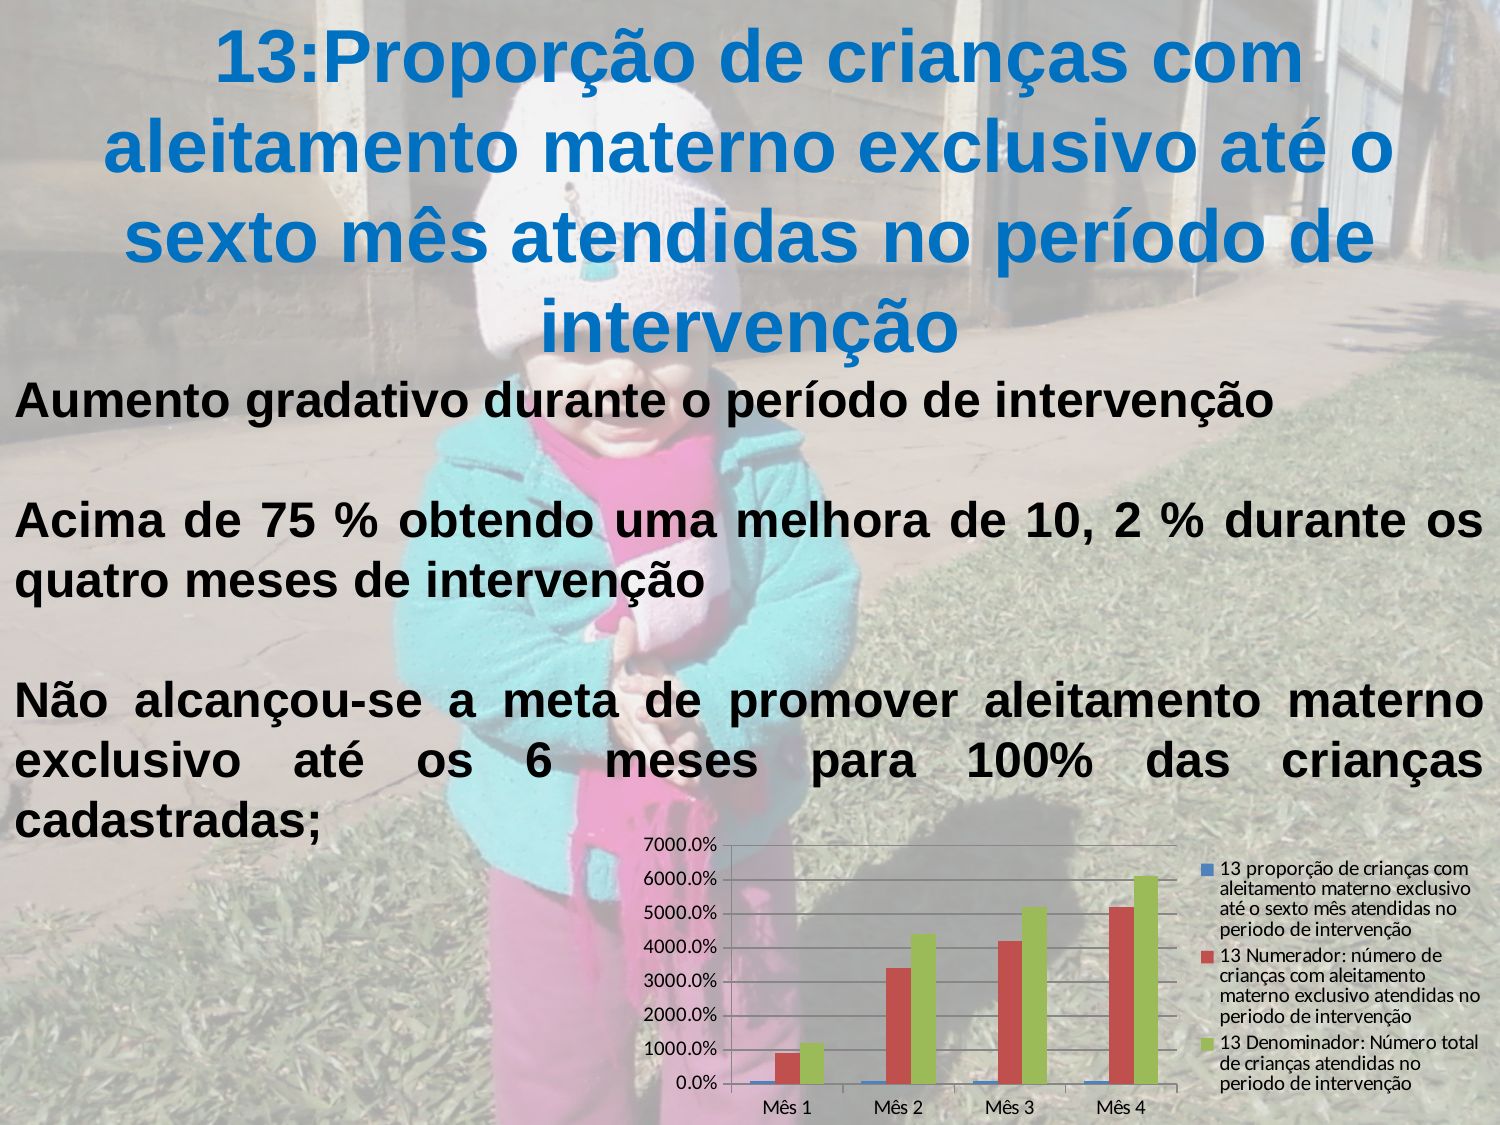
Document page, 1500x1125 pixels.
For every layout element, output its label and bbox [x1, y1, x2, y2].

picture [0, 0, 1500, 1125]
chart [625, 829, 1500, 1125]
